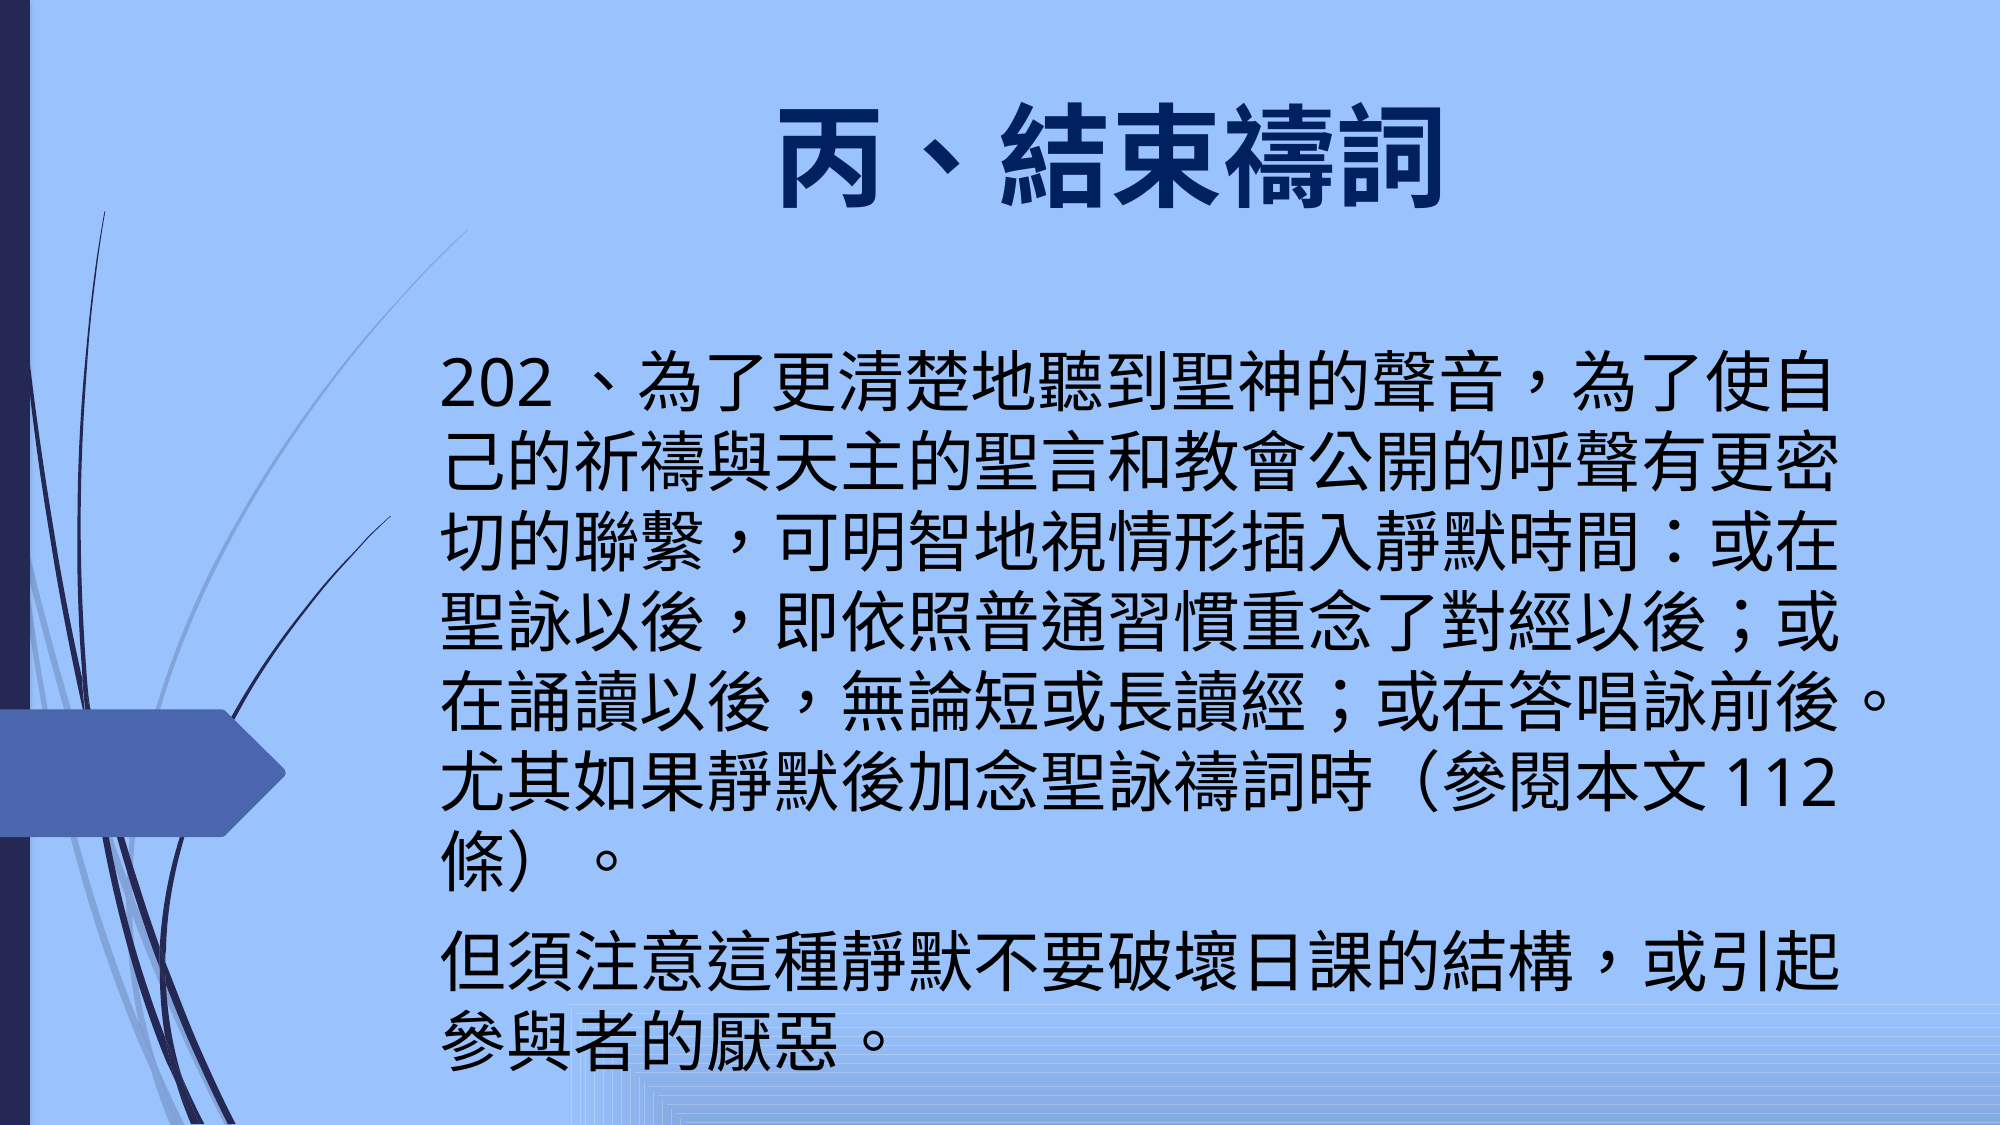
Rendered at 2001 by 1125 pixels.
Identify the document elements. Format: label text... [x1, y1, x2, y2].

title 丙、結束禱詞 [379, 68, 1843, 229]
subtitle 202、為了更清楚地聽到聖神的聲音，為了使自己的祈禱與天主的聖言和教會公開的呼聲有更密切的聯繫，可明智地視情形插入靜默時間：或在聖詠以後，即依照普通習慣重念了對經以後；或在誦讀以後，無論短或長讀經；或在答唱詠前後。尤其如果靜默後加念聖詠禱詞時（參閱本文112條）。 但須注意這種靜默不要破壞日課的結構，或引起參與者的厭惡。 [424, 332, 1888, 969]
